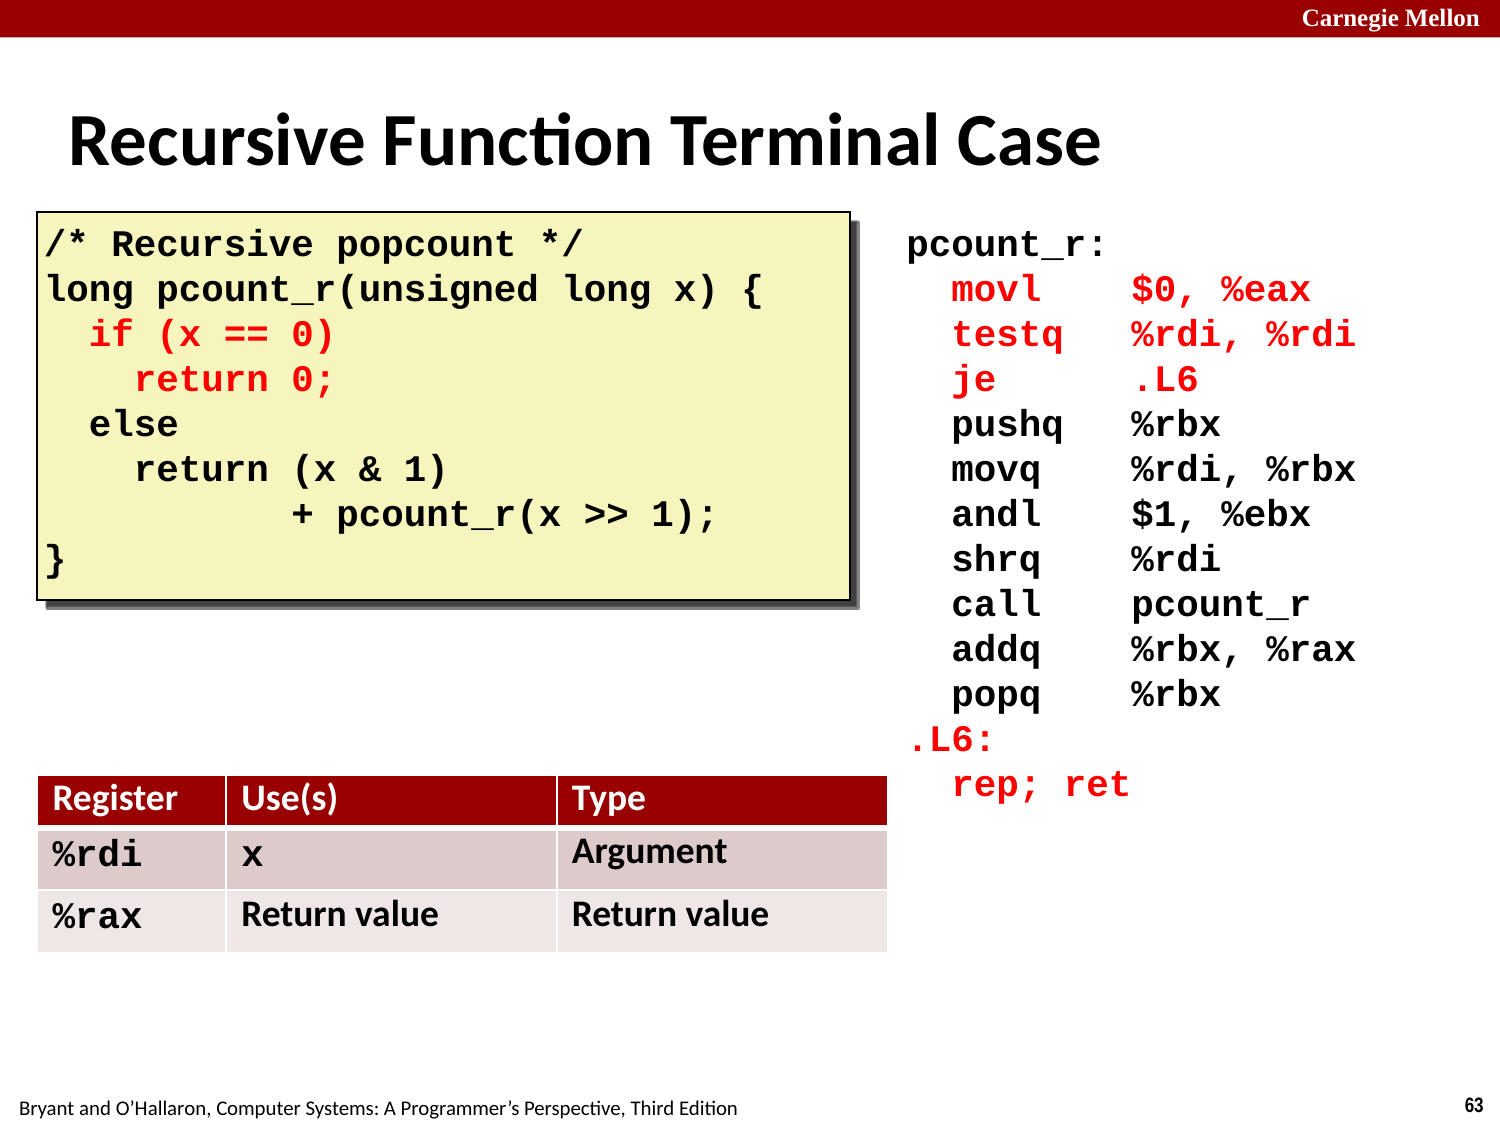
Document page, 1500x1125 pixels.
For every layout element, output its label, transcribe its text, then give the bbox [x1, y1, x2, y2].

table_cell Return value [227, 891, 556, 952]
table_cell %rax [38, 891, 225, 952]
table_cell Argument [558, 831, 887, 889]
table_header Register [38, 776, 225, 825]
table_header Use(s) [227, 776, 556, 825]
text_box pcount_r: movl $0, %eax testq %rdi, %rdi je .L6 pushq %rbx movq %rdi, %rbx andl $1, %ebx shrq %rdi call pcount_r addq %rbx, %rax popq %rbx .L6: rep; ret [899, 212, 1466, 875]
title Recursive Function Terminal Case [62, 41, 1438, 230]
table_cell Return value [558, 891, 887, 952]
table_cell x [227, 831, 556, 889]
text_box /* Recursive popcount */ long pcount_r(unsigned long x) { if (x == 0) return 0; else return (x & 1) + pcount_r(x >> 1); } [37, 212, 850, 600]
table_cell %rdi [38, 831, 225, 889]
table_header Type [558, 776, 887, 825]
